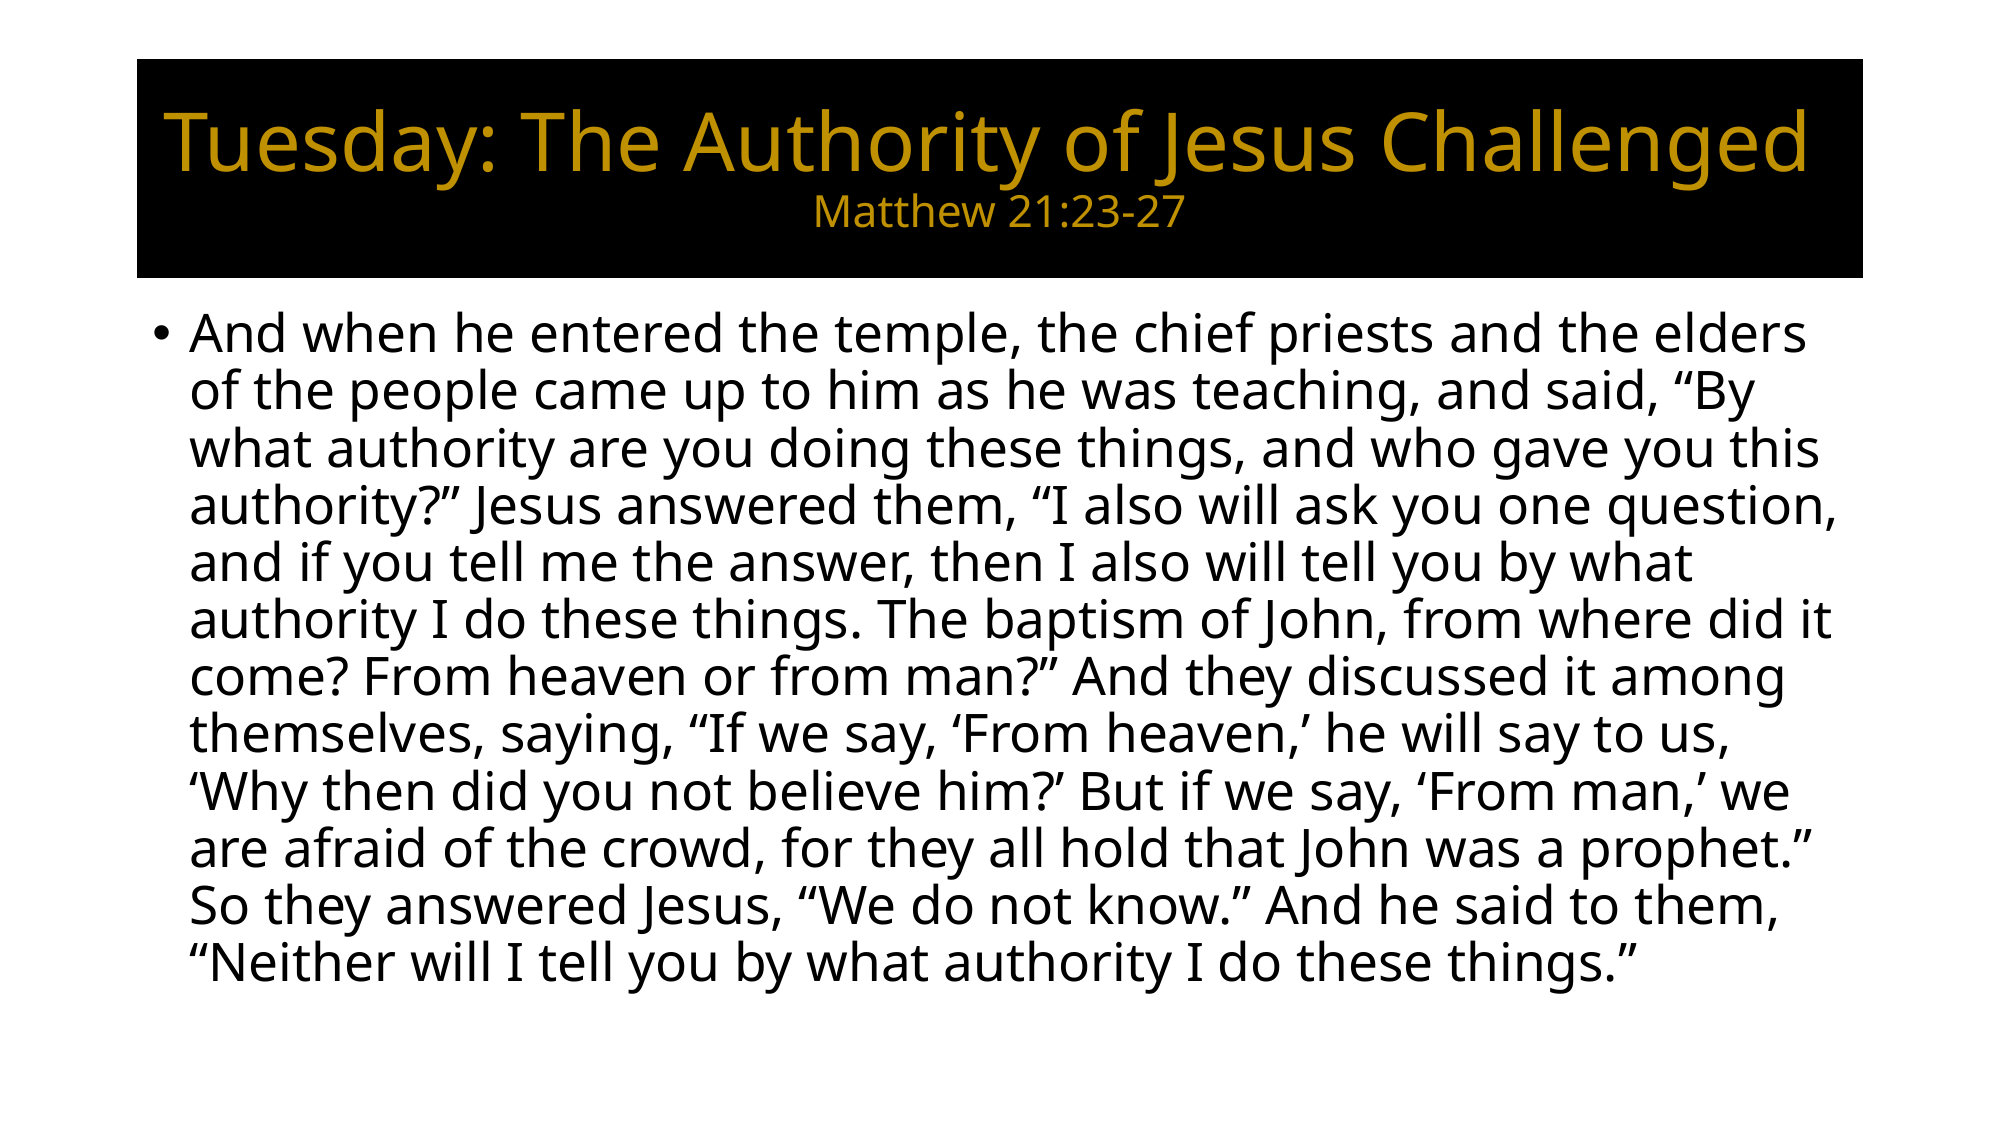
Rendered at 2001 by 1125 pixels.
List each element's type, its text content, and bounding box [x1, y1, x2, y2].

list And when he entered the temple, the chief priests and the elders of the people came up to him as he was teaching, and said, “By what authority are you doing these things, and who gave you this authority?” Jesus answered them, “I also will ask you one question, and if you tell me the answer, then I also will tell you by what authority I do these things. The baptism of John, from where did it come? From heaven or from man?” And they discussed it among themselves, saying, “If we say, ‘From heaven,’ he will say to us, ‘Why then did you not believe him?’ But if we say, ‘From man,’ we are afraid of the crowd, for they all hold that John was a prophet.” So they answered Jesus, “We do not know.” And he said to them, “Neither will I tell you by what authority I do these things.” [137, 299, 1863, 1014]
title Tuesday: The Authority of Jesus Challenged Matthew 21:23-27 [137, 59, 1863, 278]
